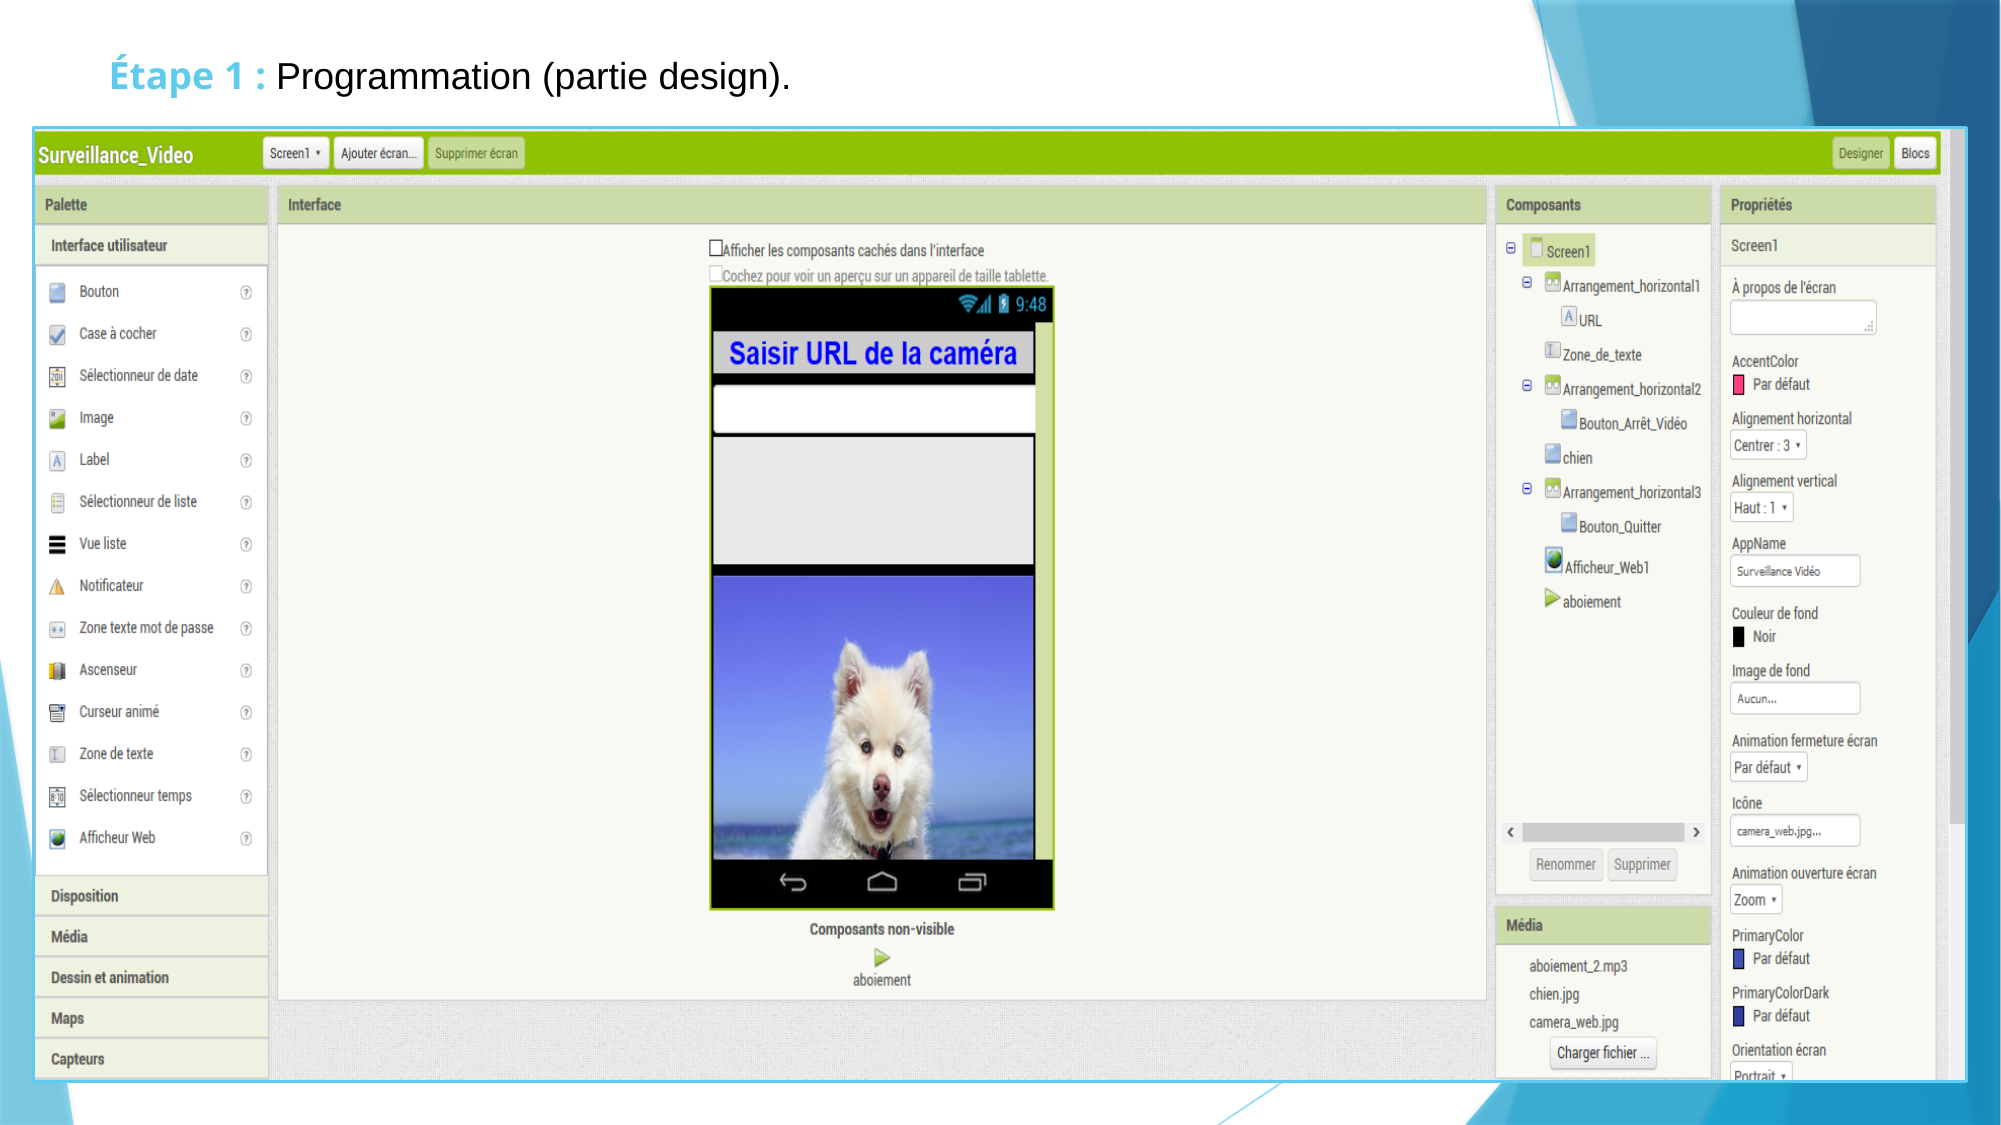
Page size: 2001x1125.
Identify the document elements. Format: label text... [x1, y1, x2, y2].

picture [34, 128, 1966, 1081]
text_box Étape 1 : Programmation (partie design). [93, 45, 1504, 126]
